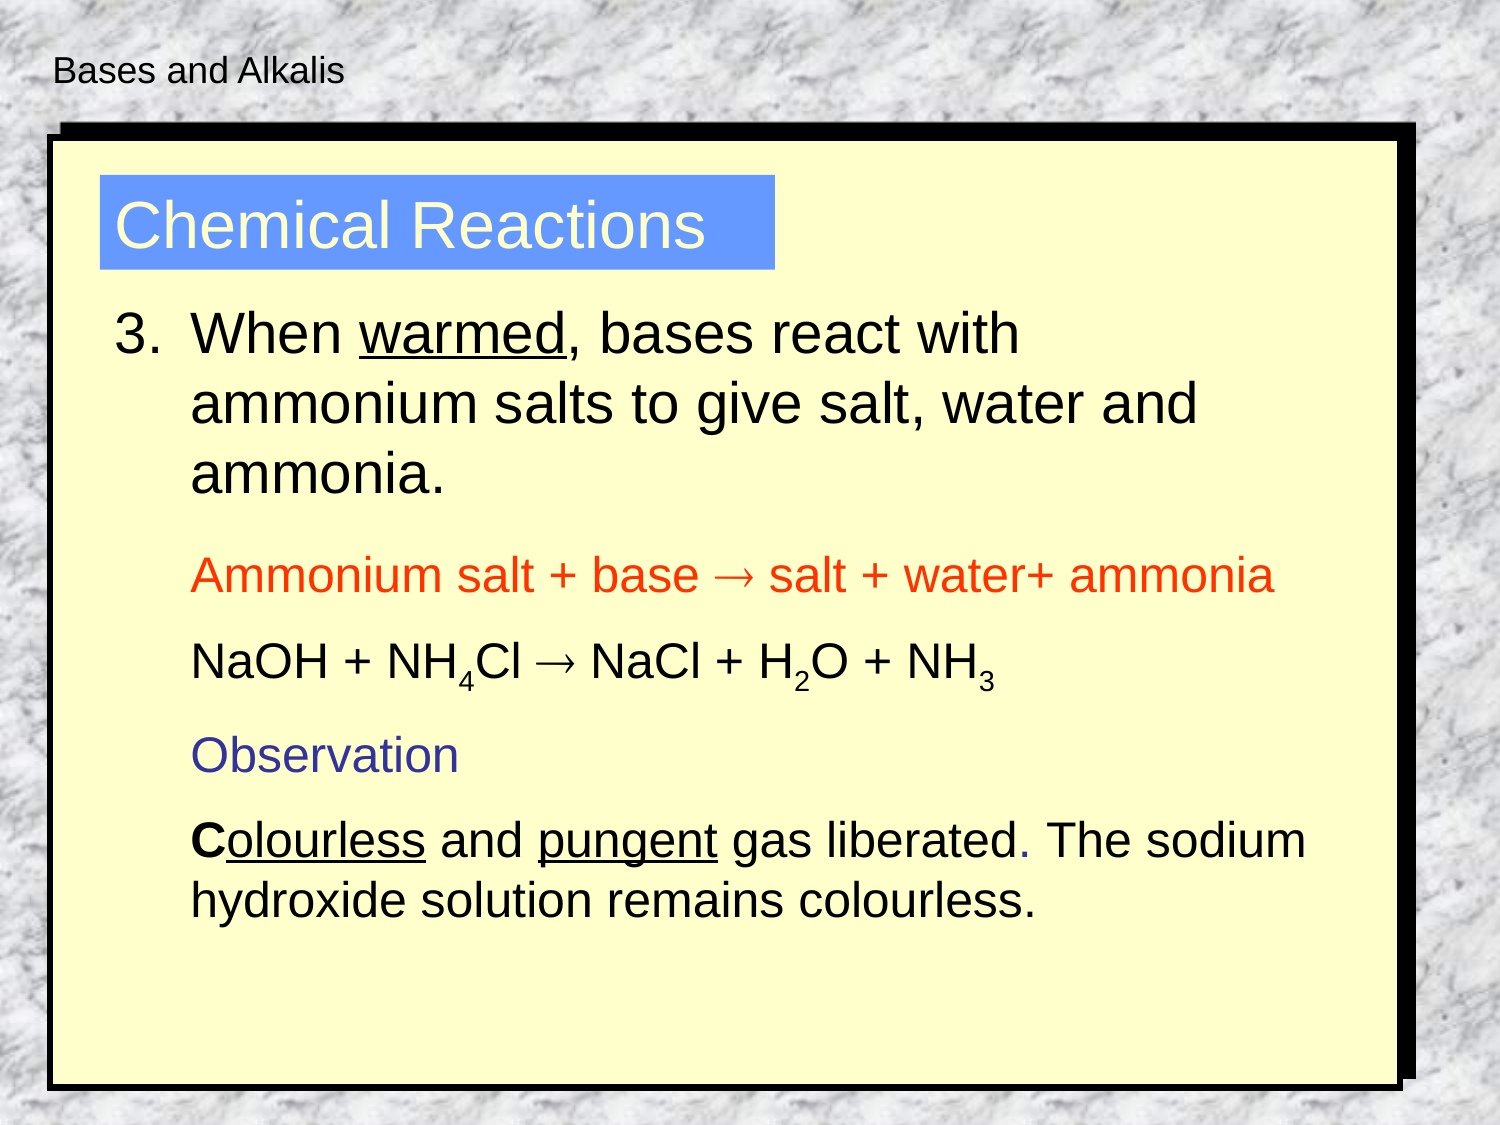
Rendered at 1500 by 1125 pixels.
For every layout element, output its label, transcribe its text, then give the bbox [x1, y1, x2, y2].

text_box Chemical Reactions [99, 174, 775, 270]
text_box Bases and Alkalis [37, 0, 1313, 163]
text_box [49, 137, 1400, 1088]
text_box When warmed, bases react with ammonium salts to give salt, water and ammonia. Ammonium salt + base  salt + water+ ammonia NaOH + NH4Cl  NaCl + H2O + NH3 Observation Colourless and pungent gas liberated. The sodium hydroxide solution remains colourless. [99, 287, 1325, 935]
picture [0, 0, 1500, 1125]
